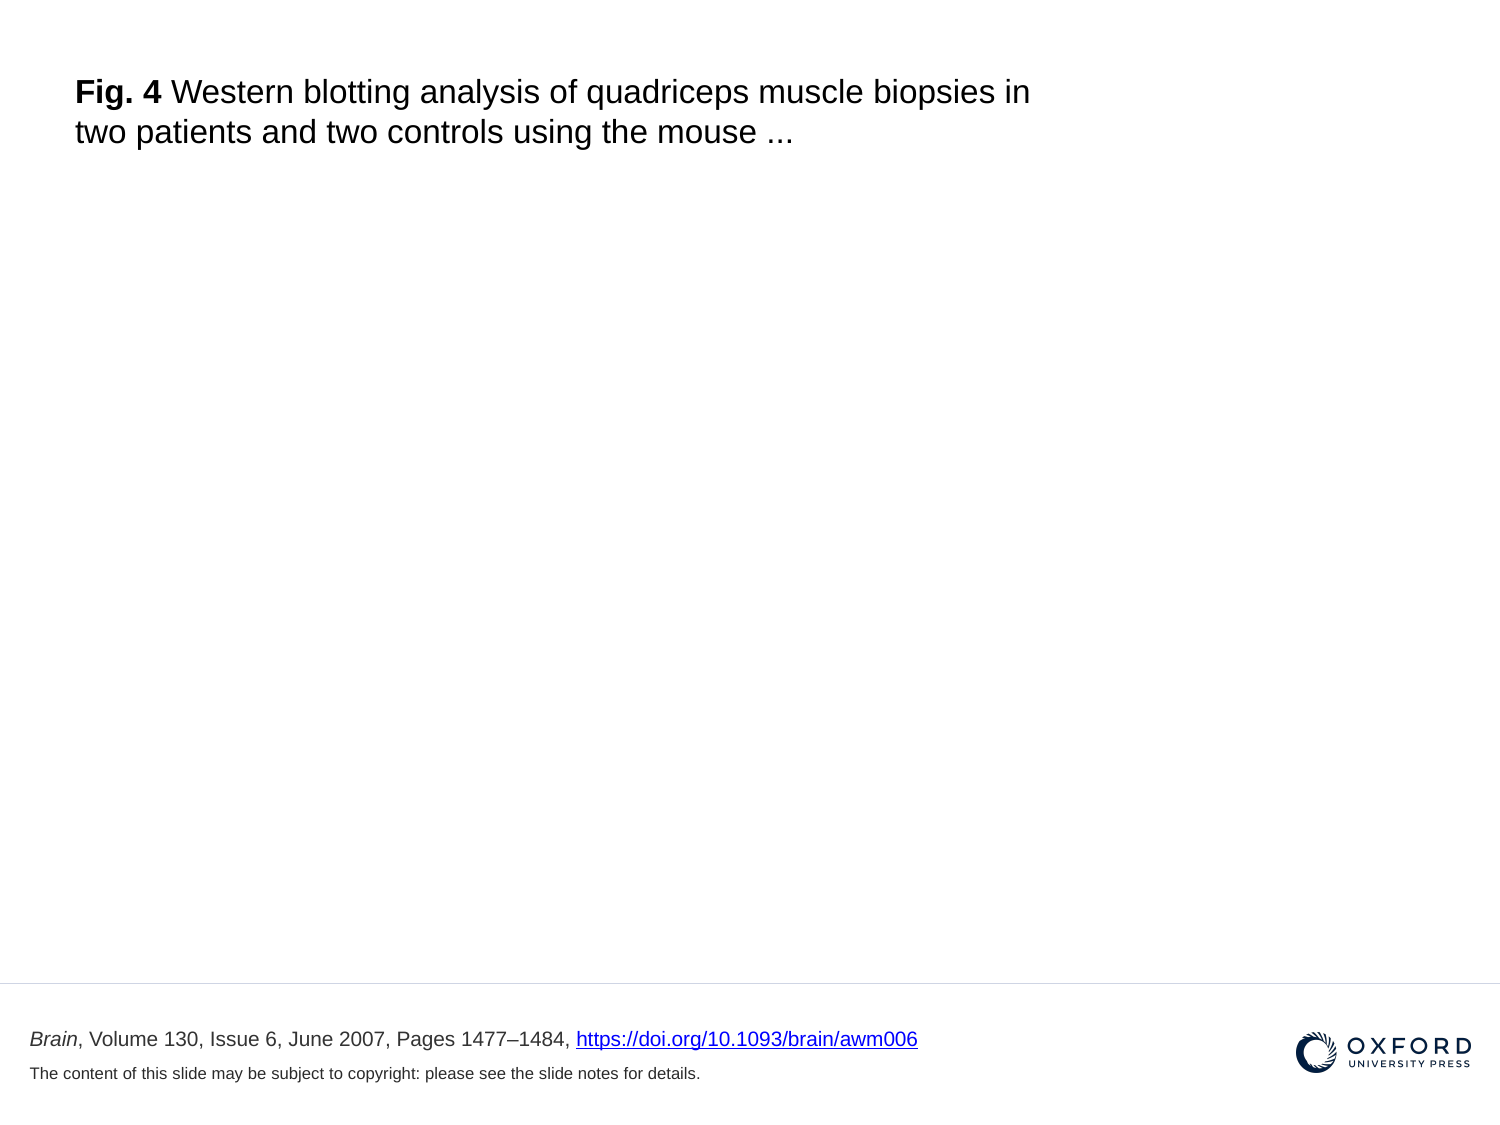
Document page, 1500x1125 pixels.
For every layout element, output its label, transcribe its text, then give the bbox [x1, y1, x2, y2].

footer Brain, Volume 130, Issue 6, June 2007, Pages 1477–1484, https://doi.org/10.1093/brain/awm006 The content of this slide may be subject to copyright: please see the slide notes for details. [0, 983, 1260, 1125]
picture [1296, 1032, 1471, 1073]
title Fig. 4 Western blotting analysis of quadriceps muscle biopsies in two patients and two controls using the mouse ... [75, 69, 1078, 171]
